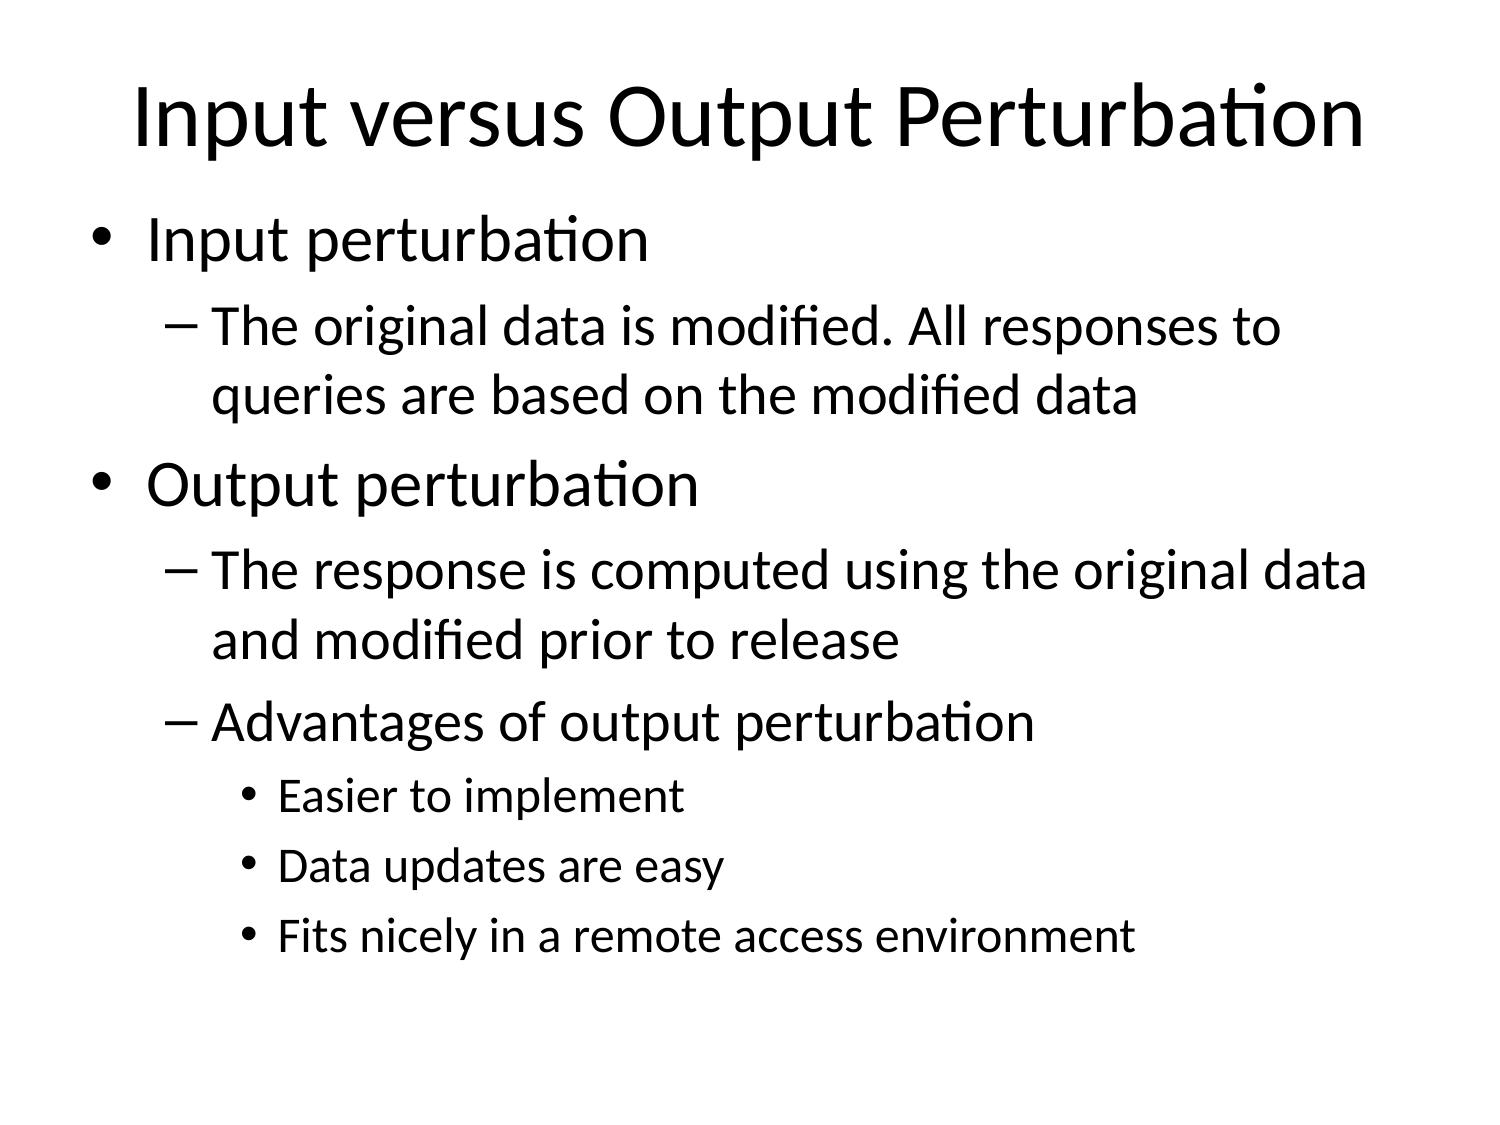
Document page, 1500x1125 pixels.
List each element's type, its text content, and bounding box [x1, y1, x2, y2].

list Input perturbation The original data is modified. All responses to queries are based on the modified data Output perturbation The response is computed using the original data and modified prior to release Advantages of output perturbation Easier to implement Data updates are easy Fits nicely in a remote access environment [75, 187, 1425, 1005]
title Input versus Output Perturbation [75, 45, 1425, 175]
